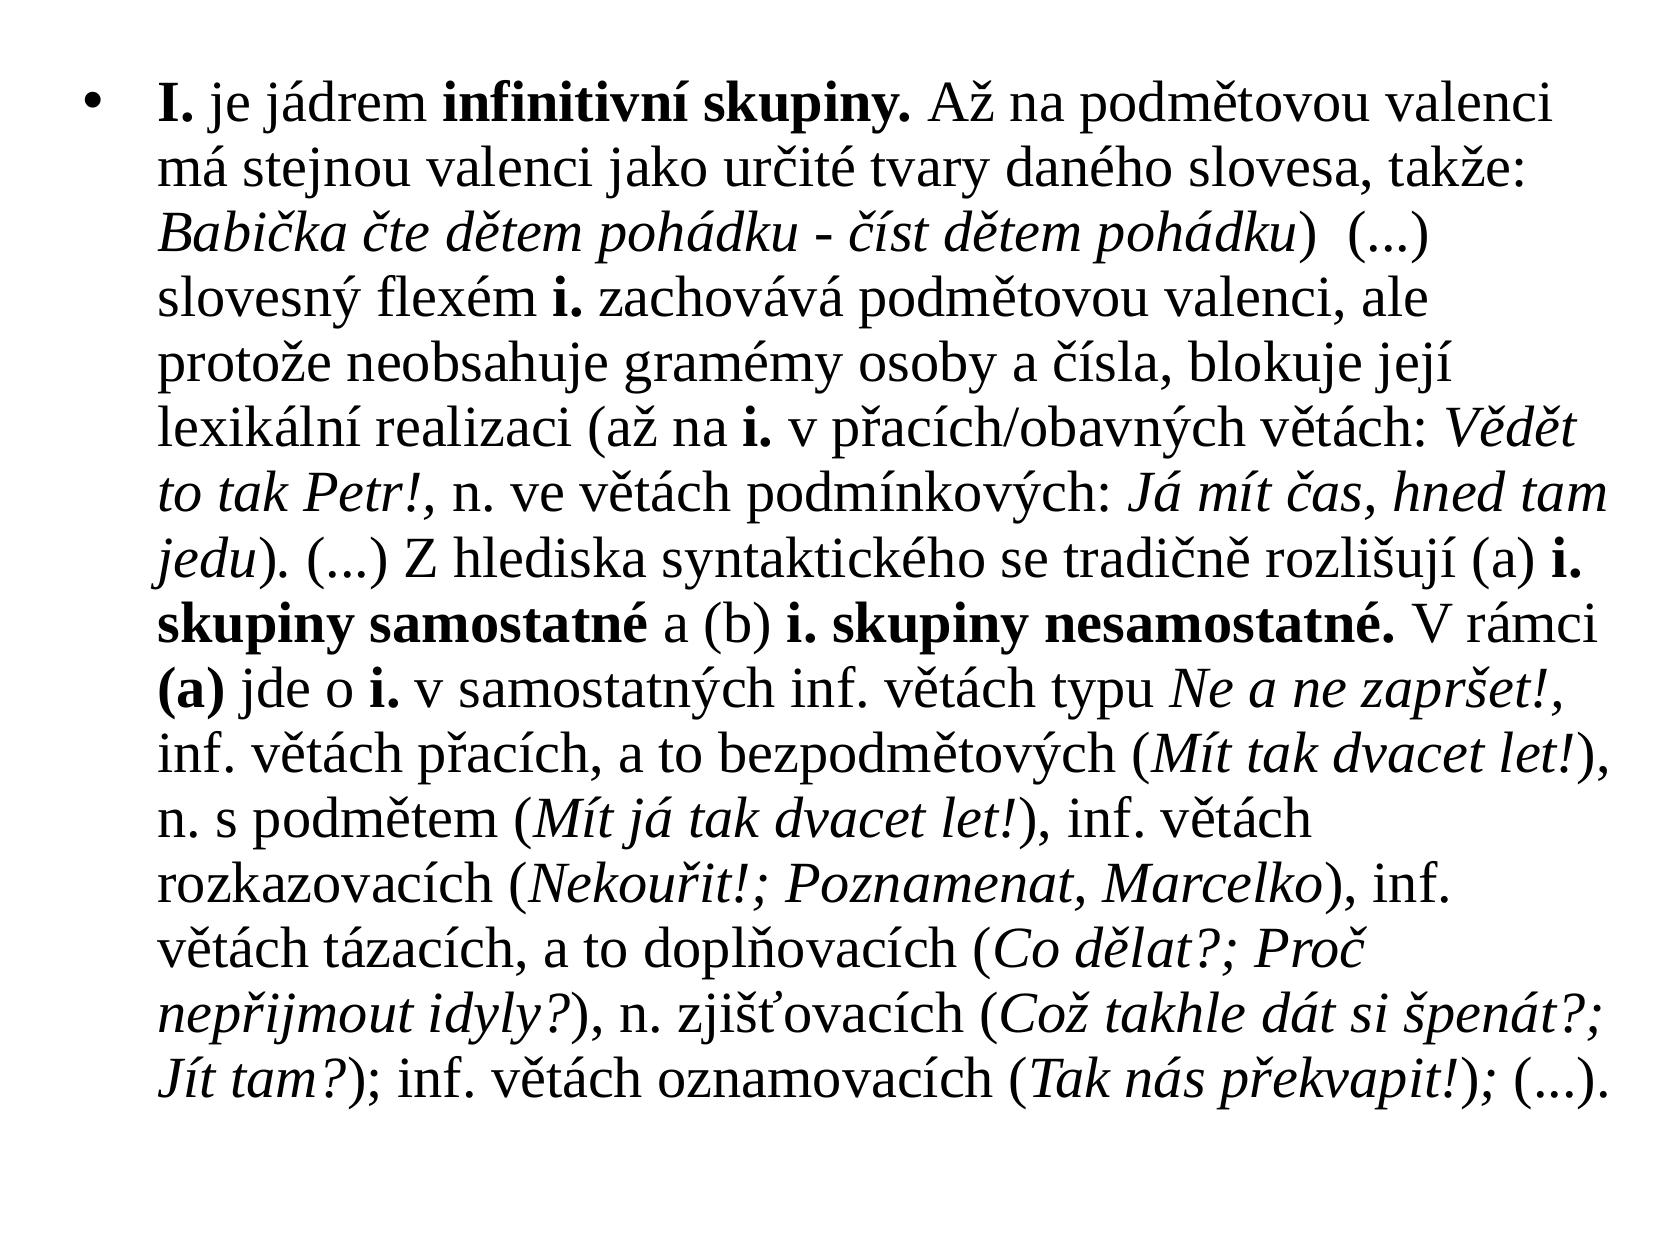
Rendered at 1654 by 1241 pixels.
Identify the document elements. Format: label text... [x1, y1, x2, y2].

list I. je jádrem infinitivní skupiny. Až na podmětovou valenci má stejnou valenci jako určité tvary daného slovesa, takže: Babička čte dětem pohádku - číst dětem pohádku) (...) slovesný flexém i. zachovává podmětovou valenci, ale protože neobsahuje gramémy osoby a čísla, blokuje její lexikální realizaci (až na i. v přacích/obavných větách: Vědět to tak Petr!, n. ve větách podmínkových: Já mít čas, hned tam jedu). (...) Z hlediska syntaktického se tradičně rozlišují (a) i. skupiny samostatné a (b) i. skupiny nesamostatné. V rámci (a) jde o i. v samostatných inf. větách typu Ne a ne zapršet!, inf. větách přacích, a to bezpodmětových (Mít tak dvacet let!), n. s podmětem (Mít já tak dvacet let!), inf. větách rozkazovacích (Nekouřit!; Poznamenat, Marcelko), inf. větách tázacích, a to dopl­ňovacích (Co dělat?; Proč nepřijmout idyly?), n. zjišťovacích (Což takhle dát si špenát?; Jít tam?); inf. větách oznamovacích (Tak nás překvapit!); (...). [82, 64, 1619, 1211]
